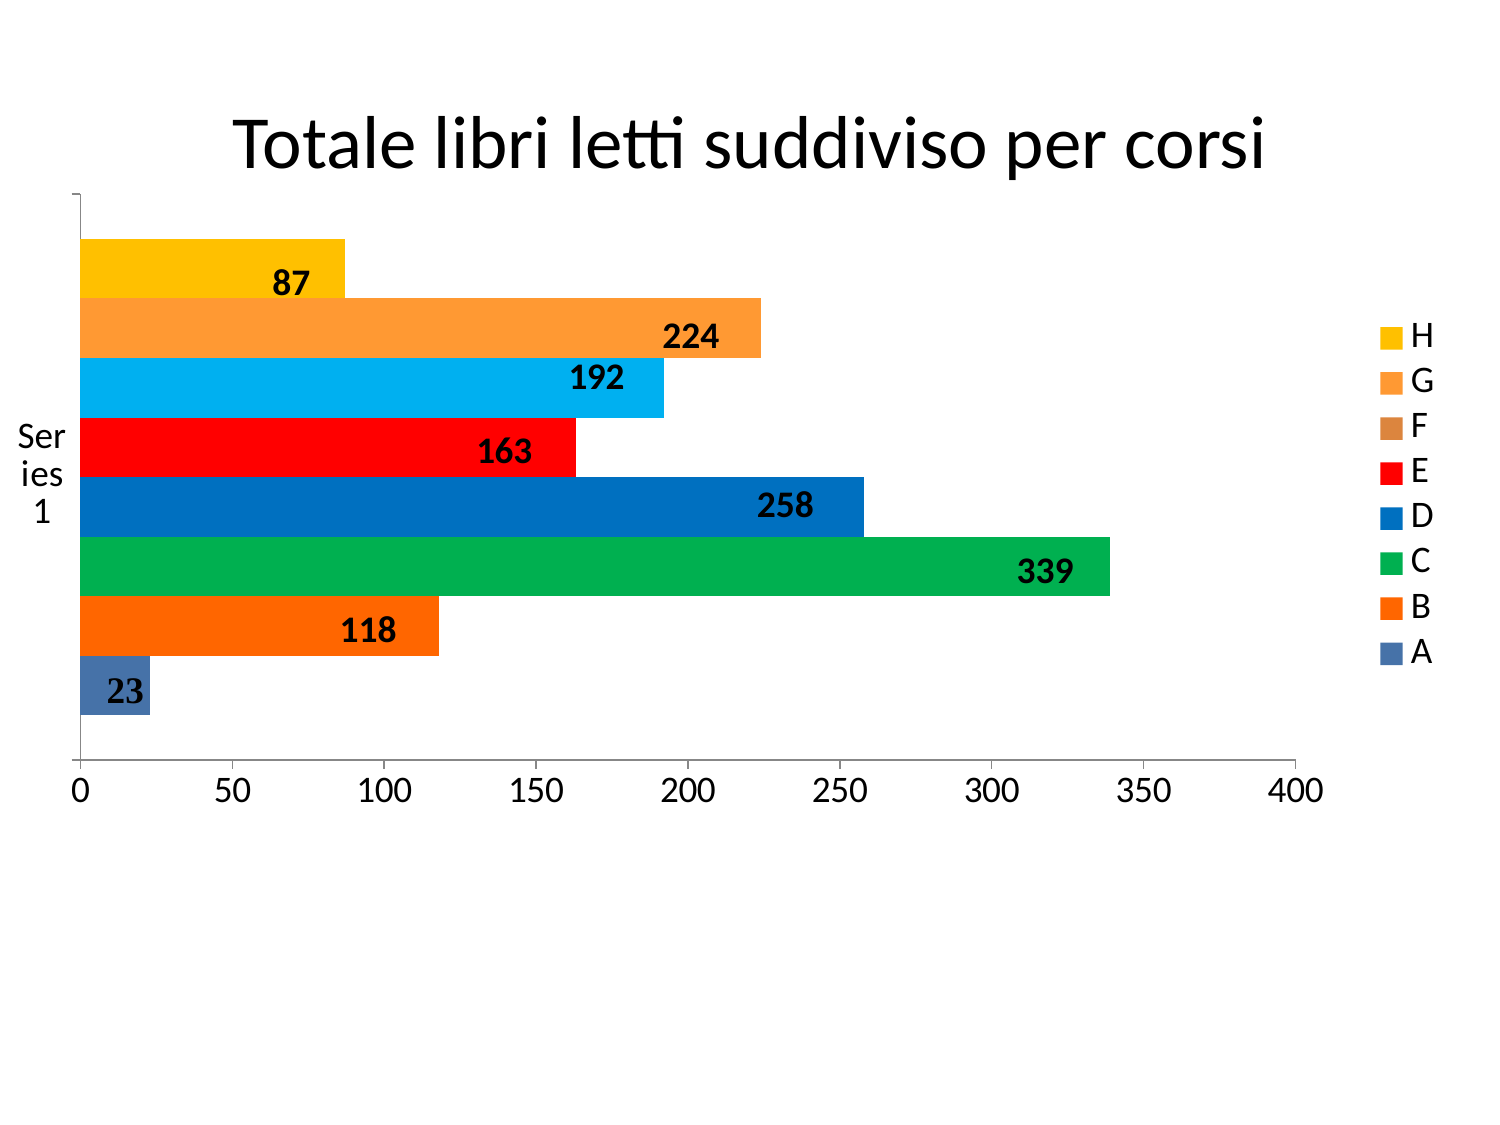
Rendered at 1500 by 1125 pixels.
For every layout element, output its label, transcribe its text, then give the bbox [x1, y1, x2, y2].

title Totale libri letti suddiviso per corsi [75, 45, 1425, 155]
chart [17, 157, 1459, 836]
